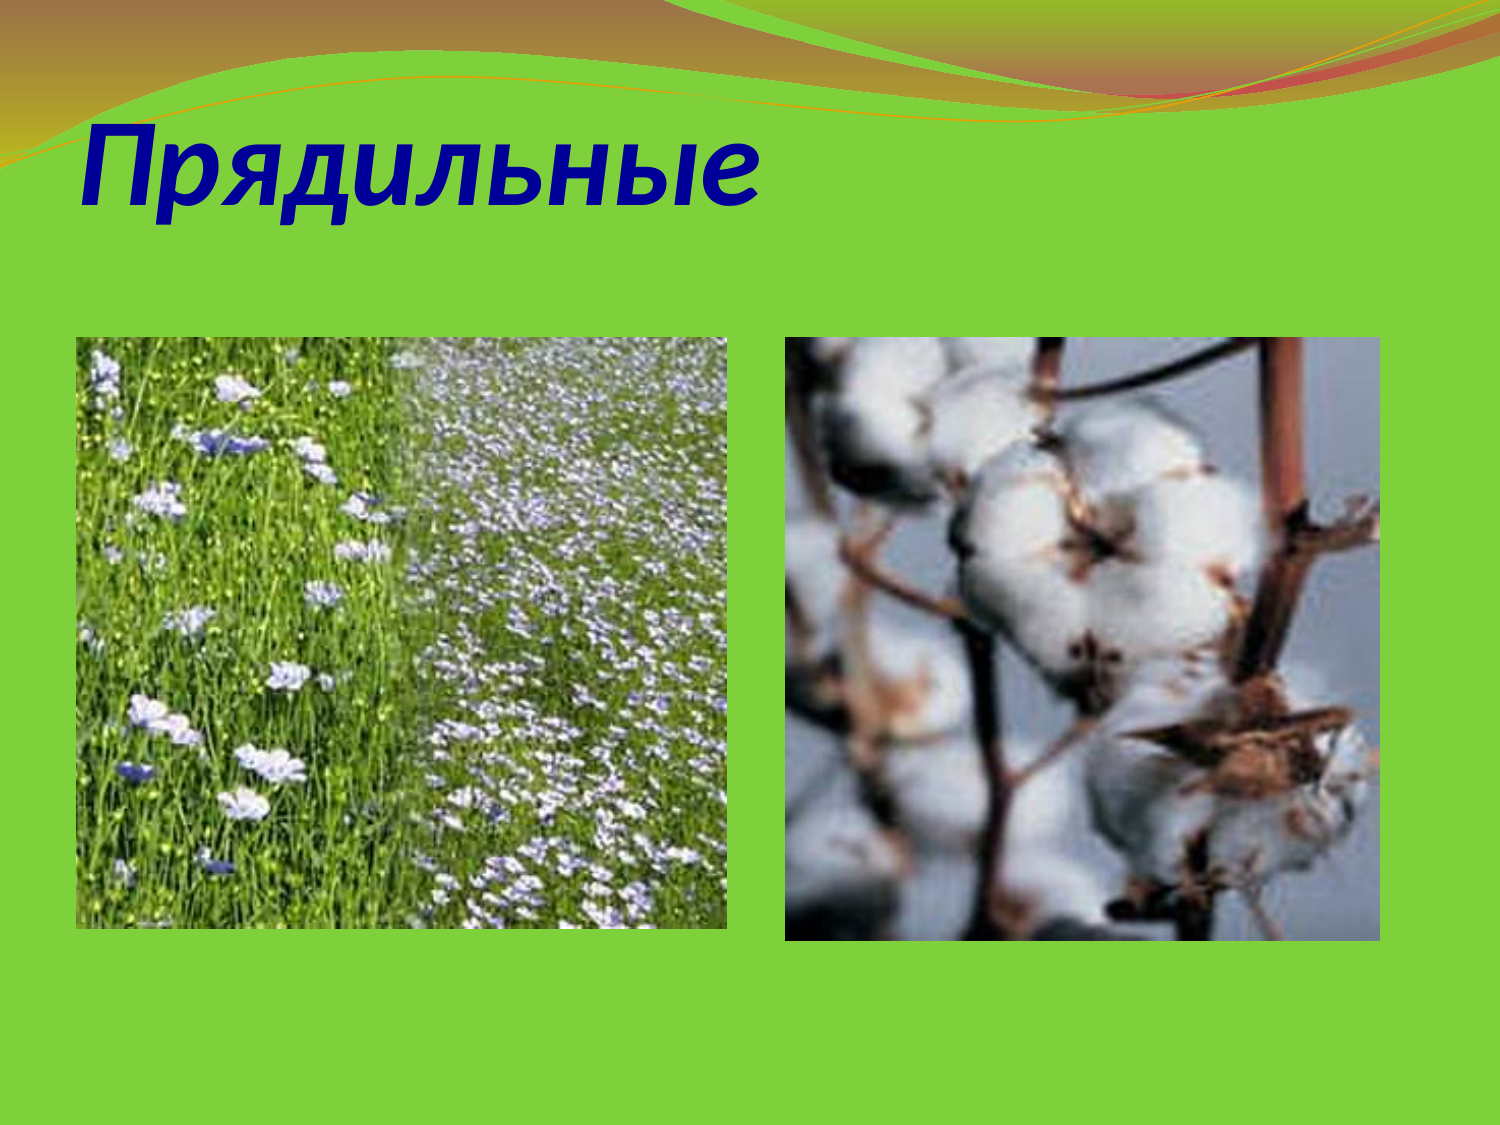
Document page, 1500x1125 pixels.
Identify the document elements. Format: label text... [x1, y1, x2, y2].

picture [76, 337, 727, 930]
title Прядильные [76, 42, 1427, 231]
picture [785, 337, 1381, 941]
